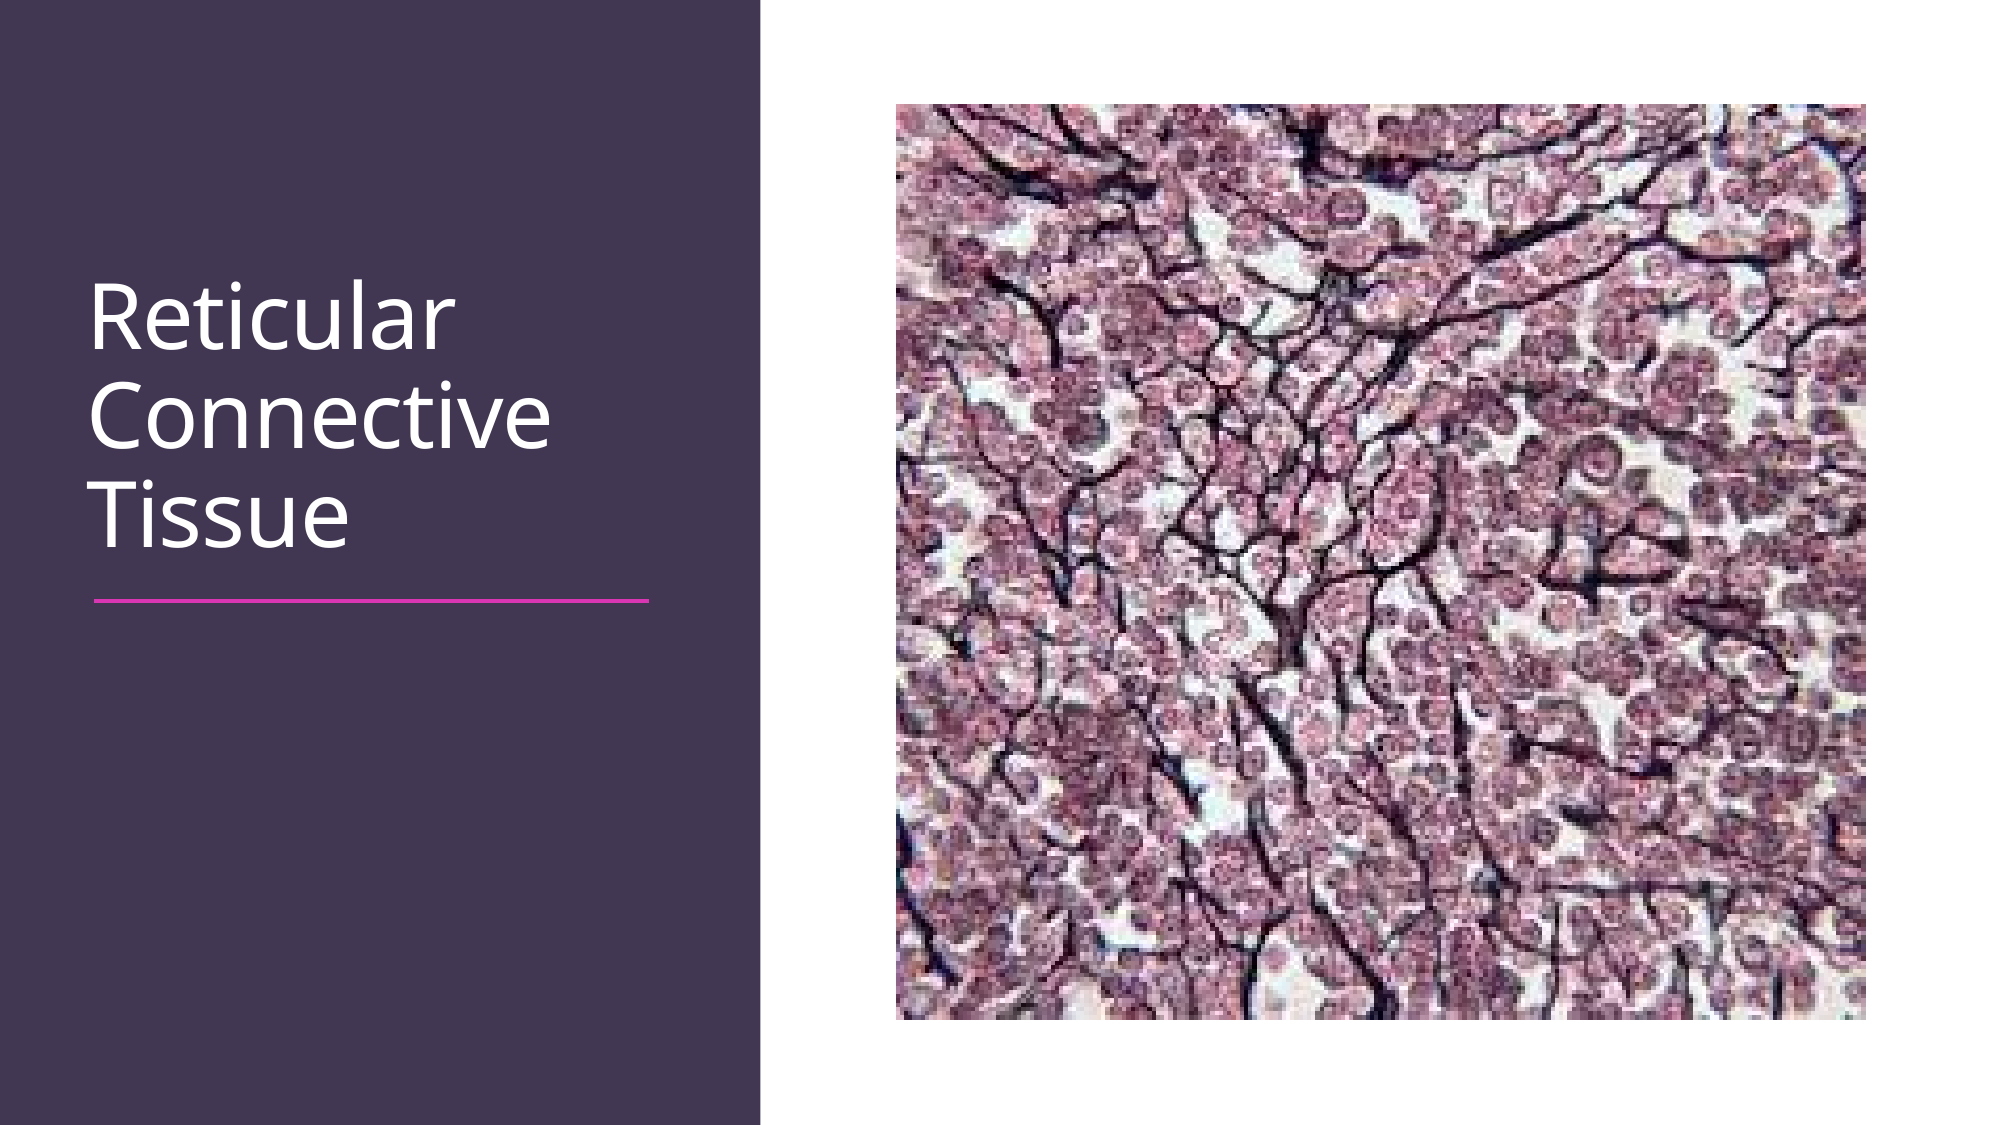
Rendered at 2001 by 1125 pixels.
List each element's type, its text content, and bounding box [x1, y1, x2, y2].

title Reticular Connective Tissue [71, 104, 672, 575]
text_box [0, 0, 762, 1125]
text_box [762, 0, 2000, 1125]
picture [895, 104, 1867, 1021]
